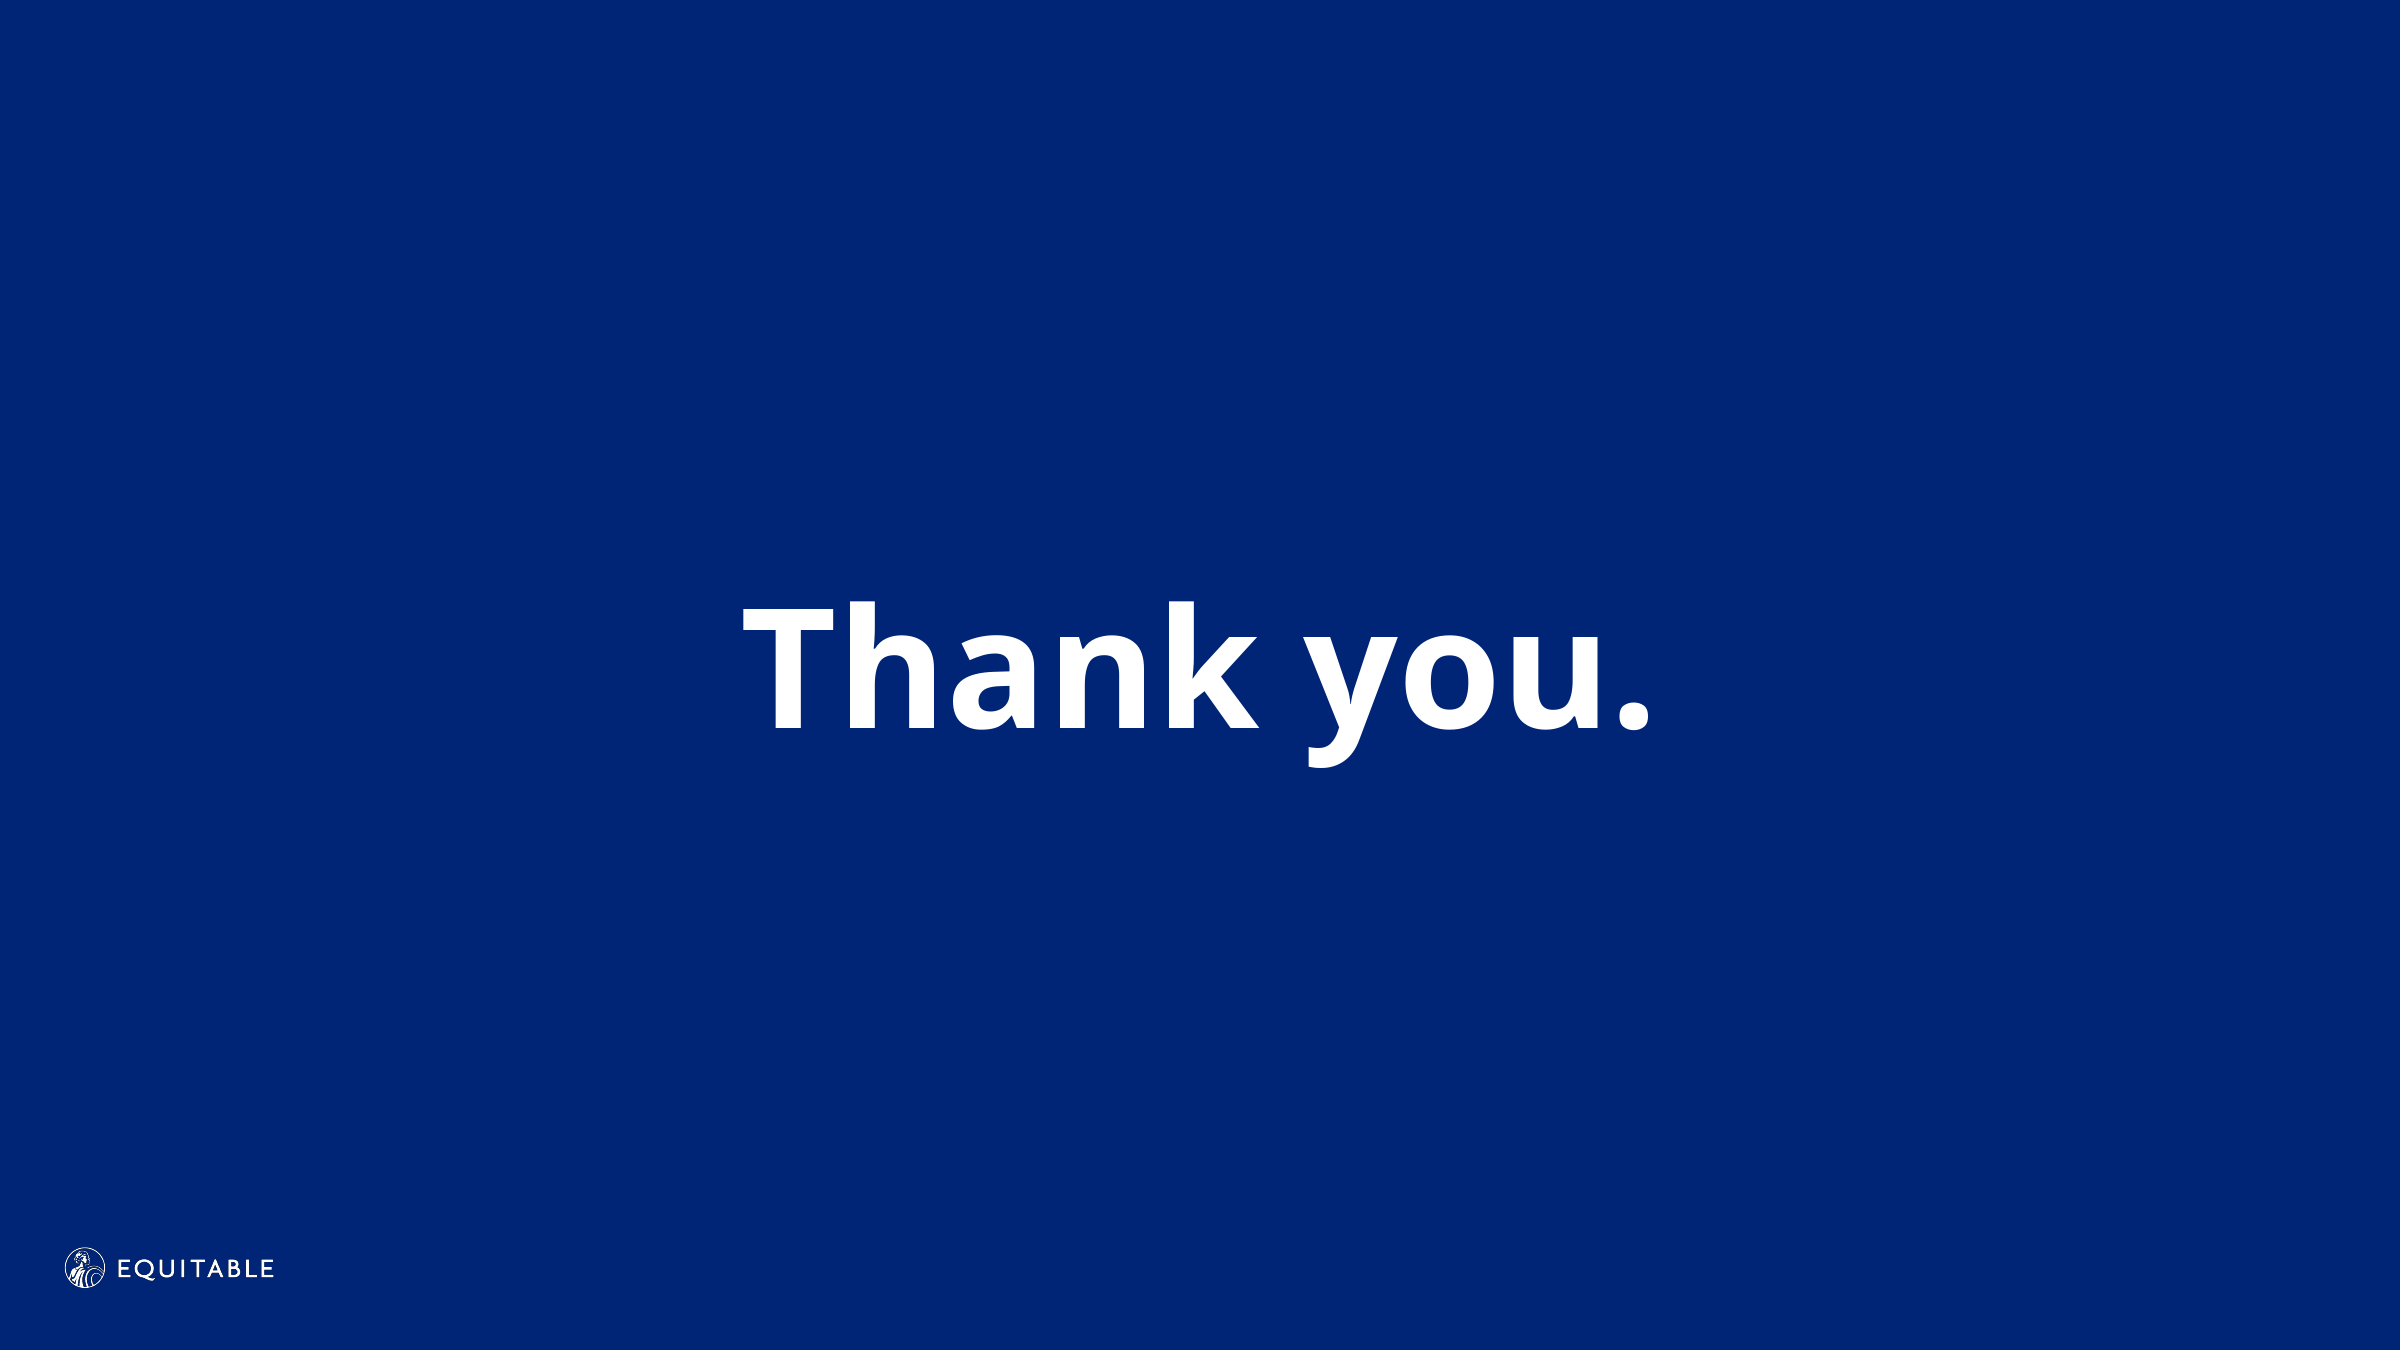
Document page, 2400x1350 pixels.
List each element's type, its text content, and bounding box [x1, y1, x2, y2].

picture [59, 1241, 279, 1293]
text_box Thank you. [73, 488, 2327, 862]
